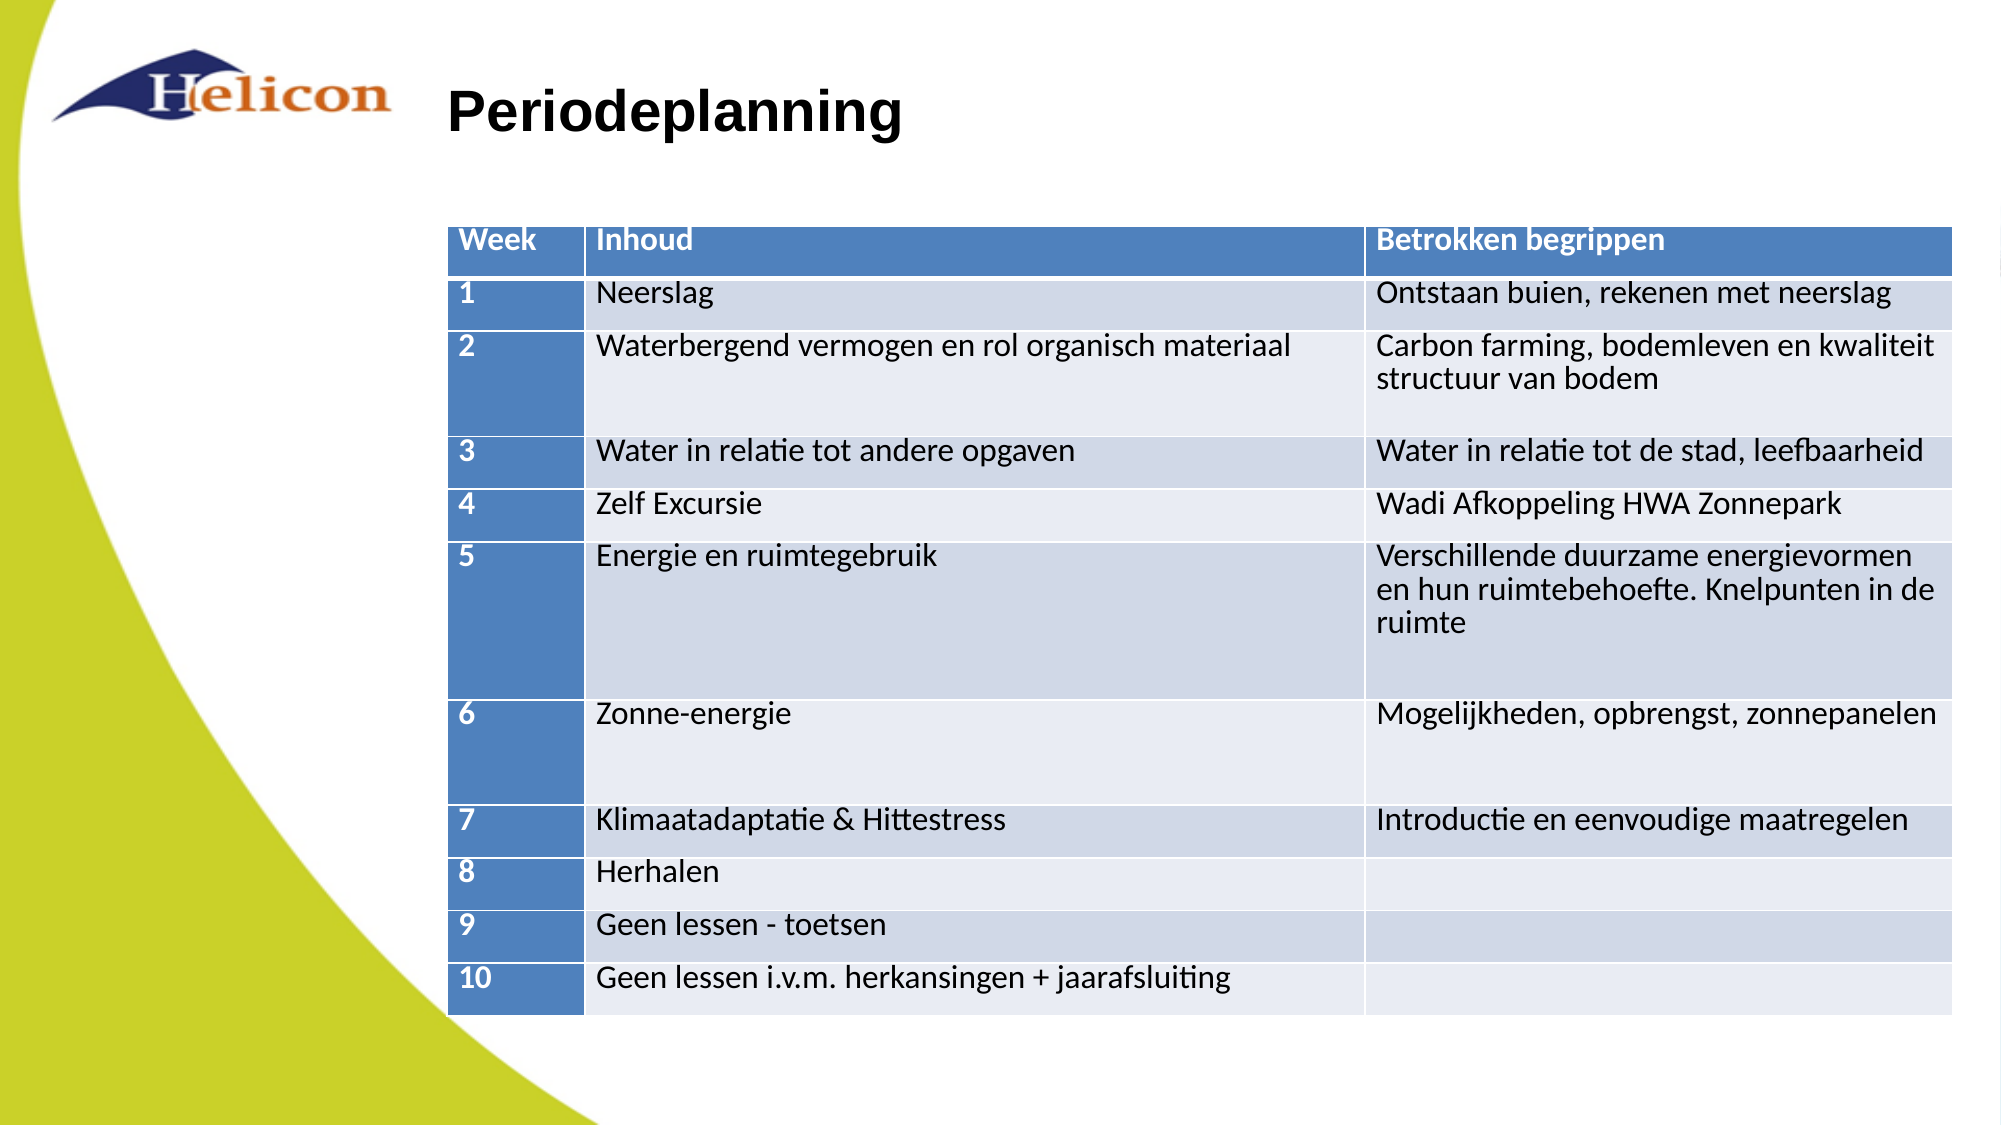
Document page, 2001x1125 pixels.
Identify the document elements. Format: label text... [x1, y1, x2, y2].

table_cell [1366, 859, 1952, 910]
table_header Week [448, 227, 584, 276]
table_cell Waterbergend vermogen en rol organisch materiaal [586, 332, 1364, 436]
table_cell Energie en ruimtegebruik [586, 543, 1364, 699]
table_cell 3 [448, 437, 584, 488]
table_cell Ontstaan buien, rekenen met neerslag [1366, 281, 1952, 330]
table_cell [1366, 964, 1952, 1015]
table_cell Zelf Excursie [586, 490, 1364, 541]
table_header Inhoud [586, 227, 1364, 276]
table_cell Neerslag [586, 281, 1364, 330]
table_cell 4 [448, 490, 584, 541]
table_cell 5 [448, 543, 584, 699]
table_cell Water in relatie tot andere opgaven [586, 437, 1364, 488]
table_cell 1 [448, 281, 584, 330]
table_cell Geen lessen i.v.m. herkansingen + jaarafsluiting [586, 964, 1364, 1015]
table_cell 2 [448, 332, 584, 436]
table_cell Carbon farming, bodemleven en kwaliteit structuur van bodem [1366, 332, 1952, 436]
table_cell [1366, 911, 1952, 962]
table_cell Geen lessen - toetsen [586, 911, 1364, 962]
table_cell 6 [448, 701, 584, 804]
table_cell Mogelijkheden, opbrengst, zonnepanelen [1366, 701, 1952, 804]
table_cell Wadi Afkoppeling HWA Zonnepark [1366, 490, 1952, 541]
table_cell Verschillende duurzame energievormen en hun ruimtebehoefte. Knelpunten in de ruimte [1366, 543, 1952, 699]
table_header Betrokken begrippen [1366, 227, 1952, 276]
table_cell 7 [448, 806, 584, 857]
picture [0, 0, 2001, 1125]
title Periodeplanning [432, 54, 1887, 161]
table_cell 10 [448, 964, 584, 1015]
table_cell Zonne-energie [586, 701, 1364, 804]
table_cell 9 [448, 911, 584, 962]
table_cell 8 [448, 859, 584, 910]
table_cell Klimaatadaptatie & Hittestress [586, 806, 1364, 857]
table_cell Water in relatie tot de stad, leefbaarheid [1366, 437, 1952, 488]
table_cell Introductie en eenvoudige maatregelen [1366, 806, 1952, 857]
table_cell Herhalen [586, 859, 1364, 910]
